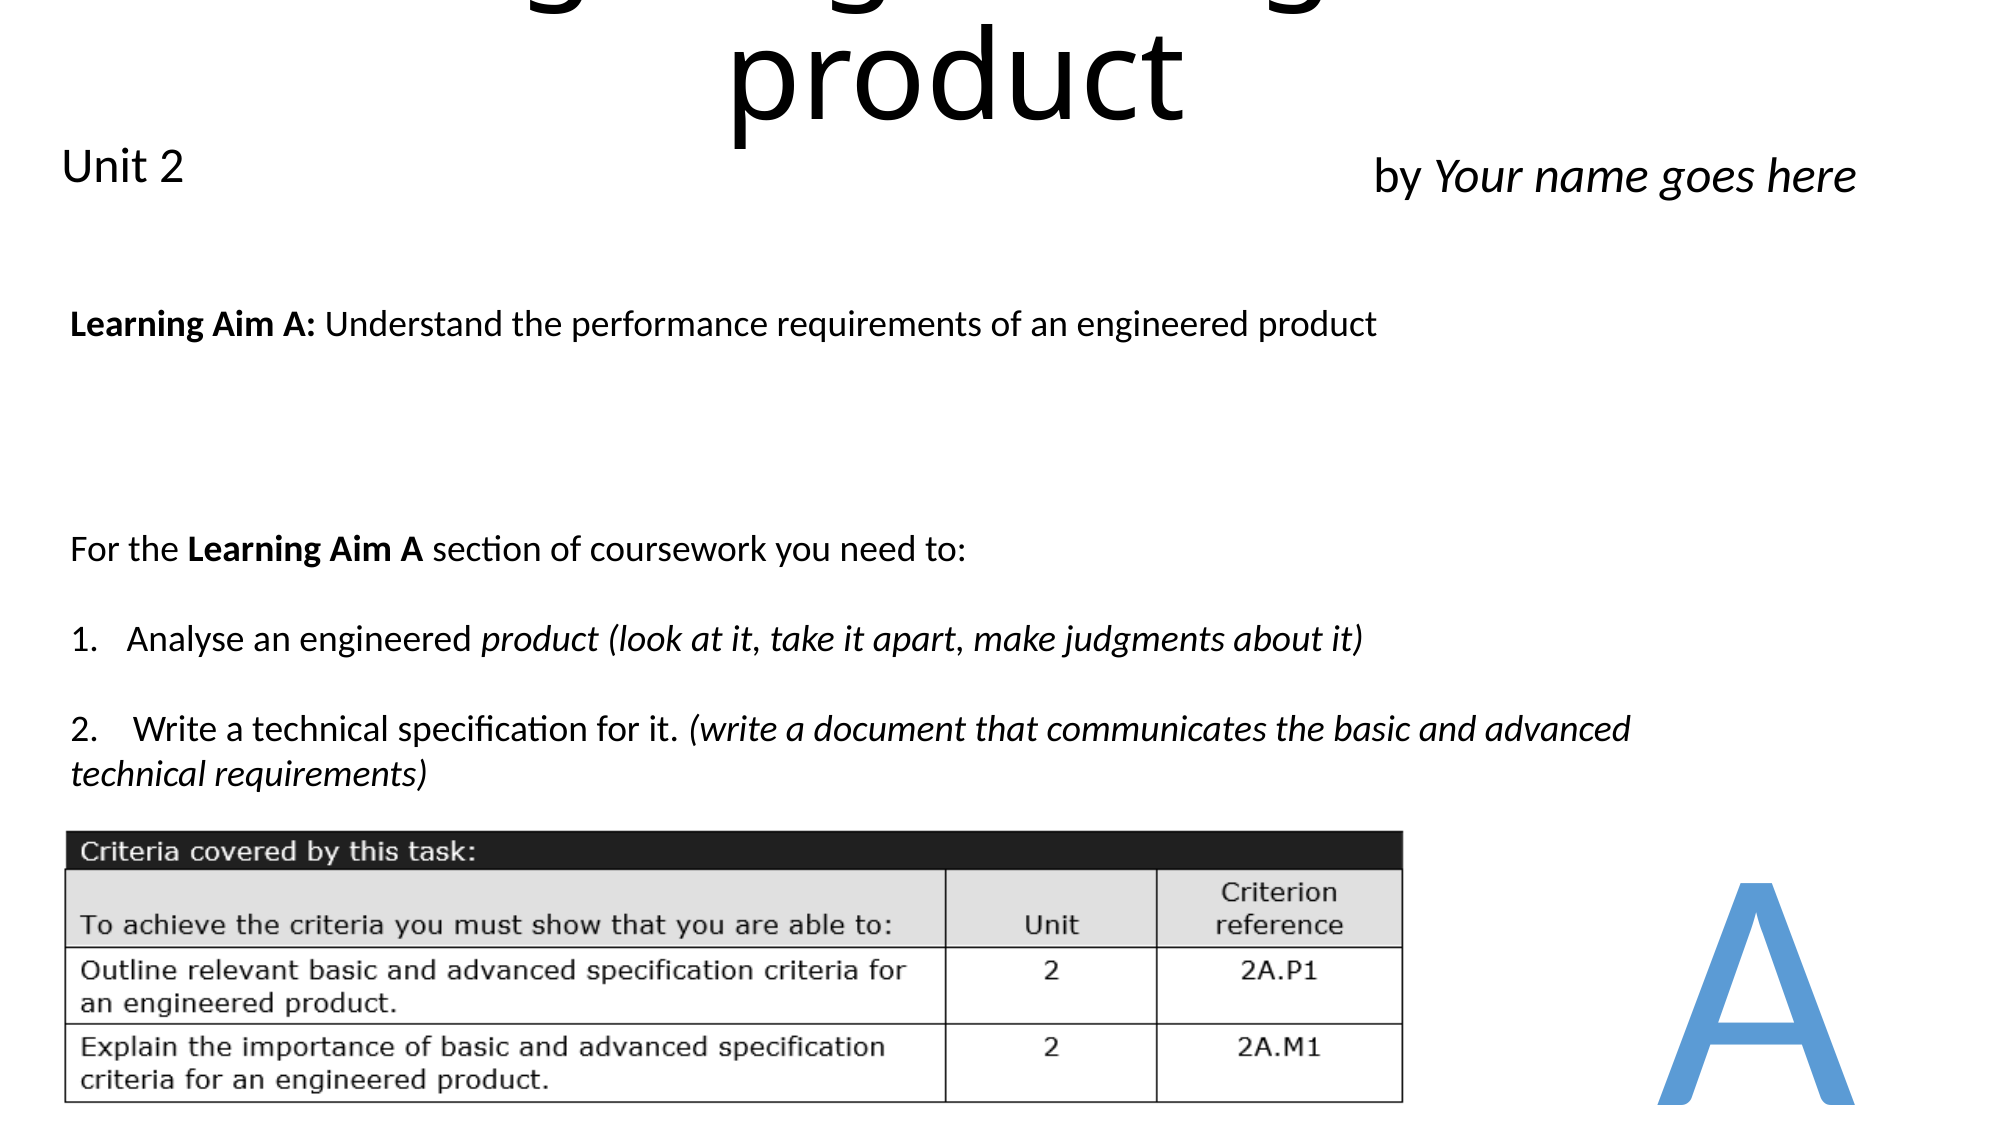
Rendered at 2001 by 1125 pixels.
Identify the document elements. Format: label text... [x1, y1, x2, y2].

text_box Learning Aim A: Understand the performance requirements of an engineered product [55, 291, 1642, 352]
text_box by Your name goes here [1358, 135, 1884, 211]
subtitle Unit 2 [46, 132, 240, 202]
picture [46, 814, 1430, 1125]
text_box For the Learning Aim A section of coursework you need to: Analyse an engineered product (look at it, take it apart, make judgments about it) 2. Write a technical specification for it. (write a document that communicates the basic and advanced technical requirements) [55, 516, 1736, 802]
text_box A [1641, 752, 2000, 1125]
title Investigating an engineered product [0, 0, 1935, 155]
